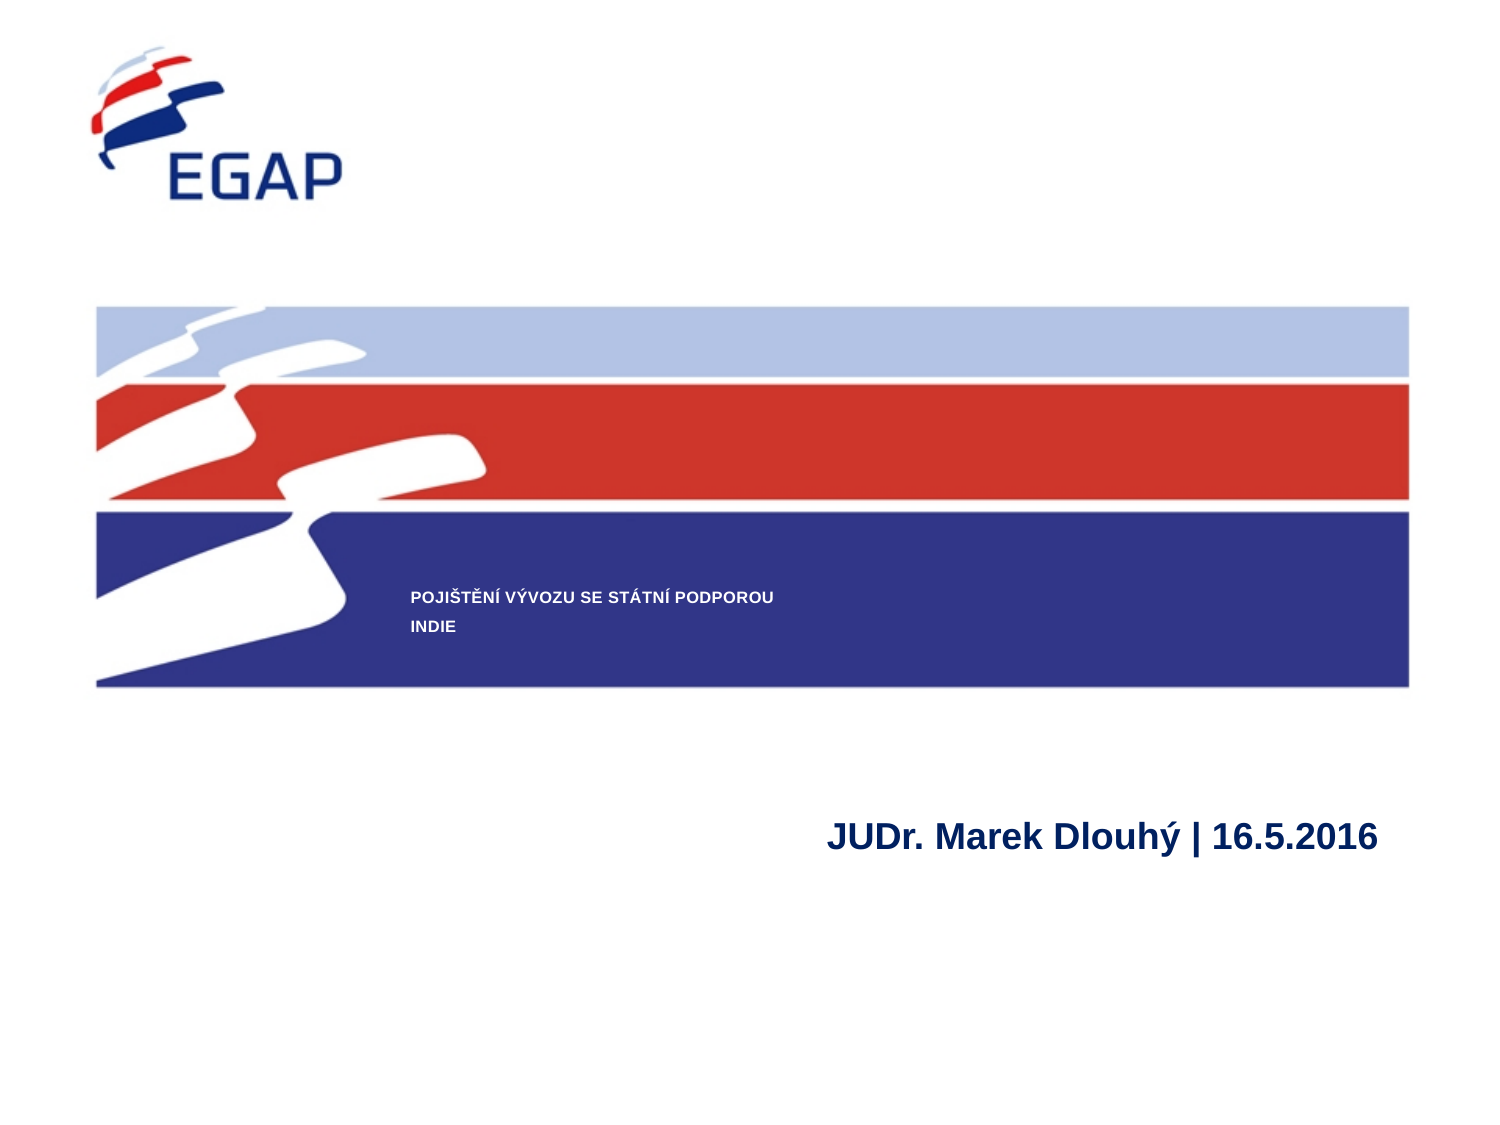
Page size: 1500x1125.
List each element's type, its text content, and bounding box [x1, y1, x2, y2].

title Pojištění vývozu se státní podporou Indie [395, 538, 1388, 669]
text_box JUDr. Marek Dlouhý | 16.5.2016 [812, 804, 1394, 865]
picture [0, 0, 1500, 1125]
